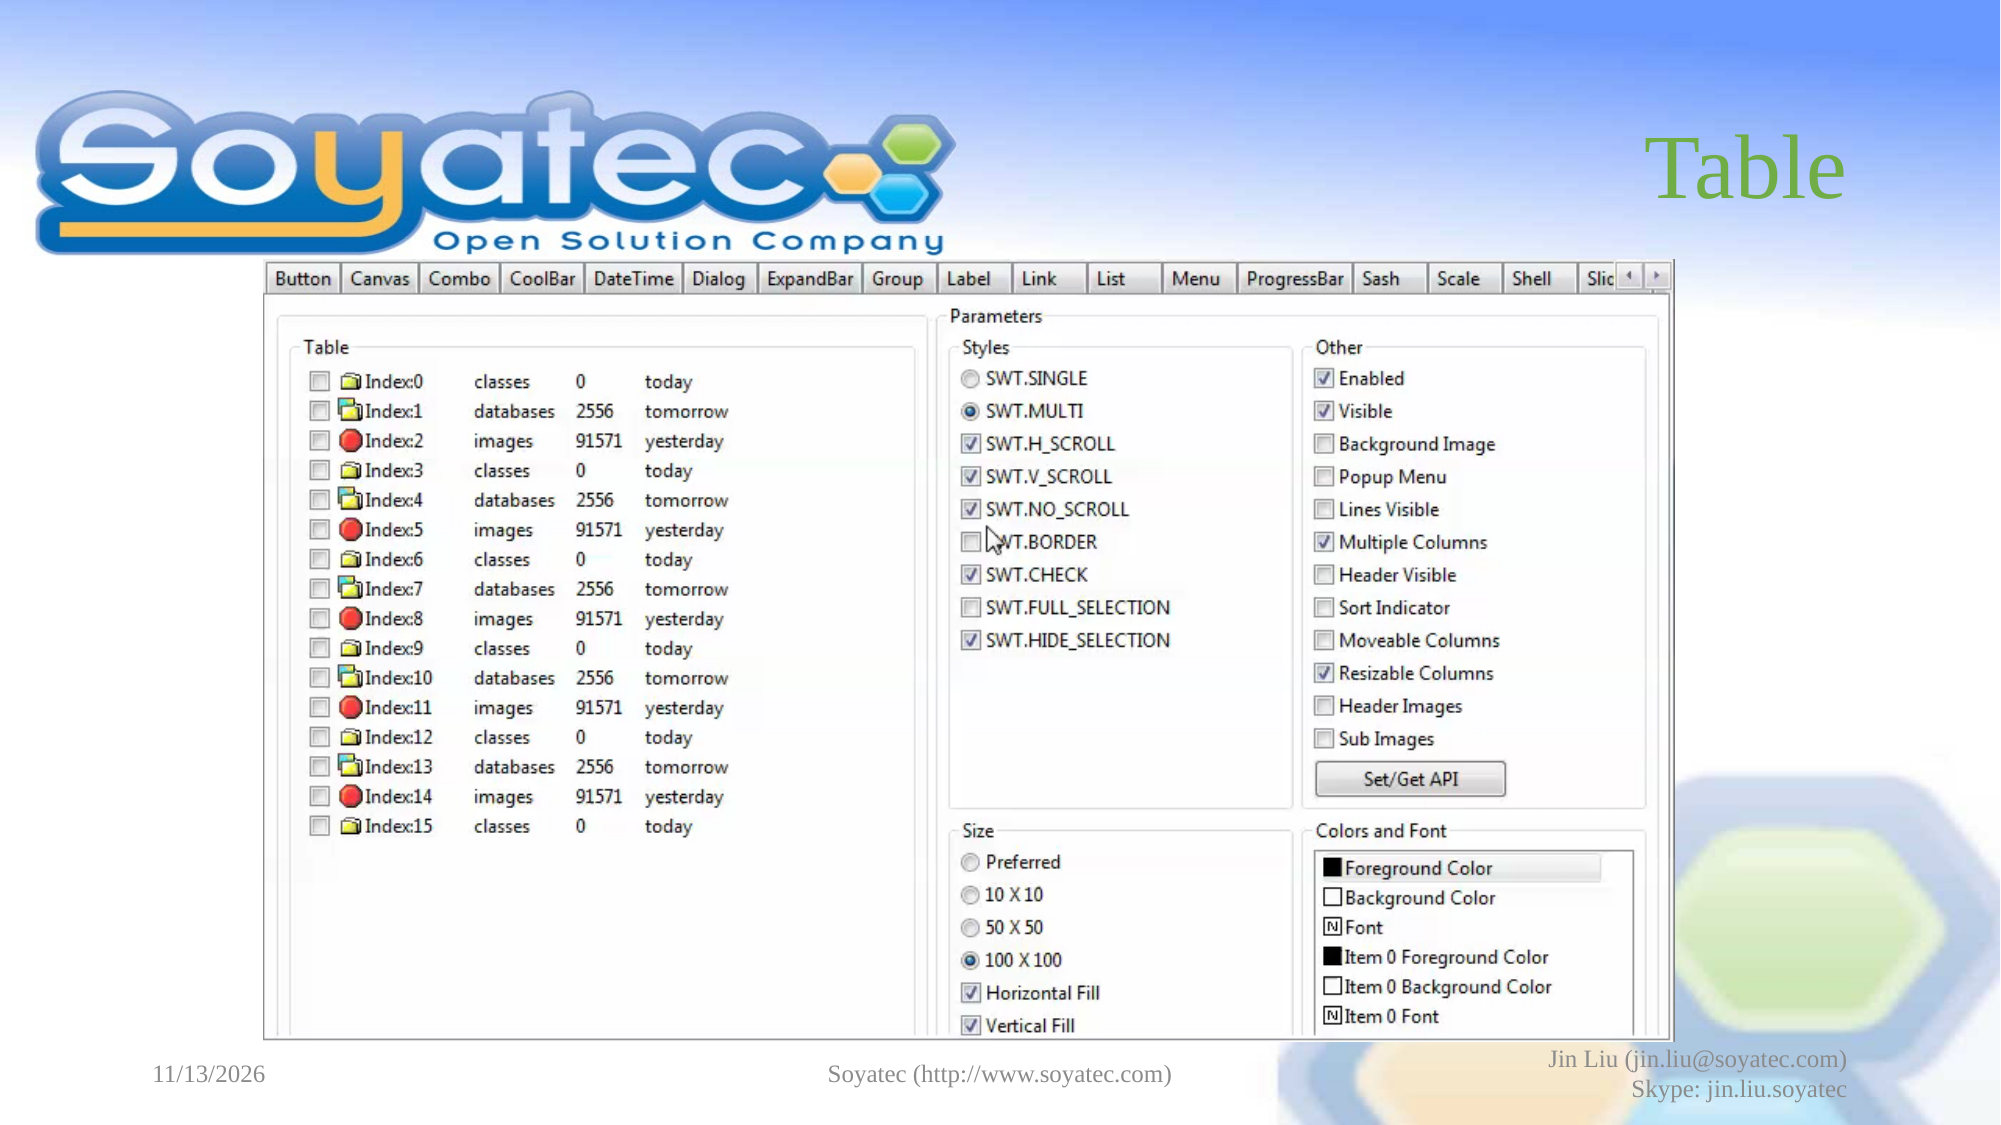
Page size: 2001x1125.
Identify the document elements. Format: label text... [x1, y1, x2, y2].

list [262, 258, 1675, 1043]
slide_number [137, 1042, 588, 1103]
title Table [968, 59, 1863, 278]
footer Soyatec (http://www.soyatec.com) [662, 1043, 1338, 1103]
slide_number Jin Liu (jin.liu@soyatec.com) Skype: jin.liu.soyatec [1412, 1042, 1863, 1103]
picture [0, 0, 2001, 1125]
